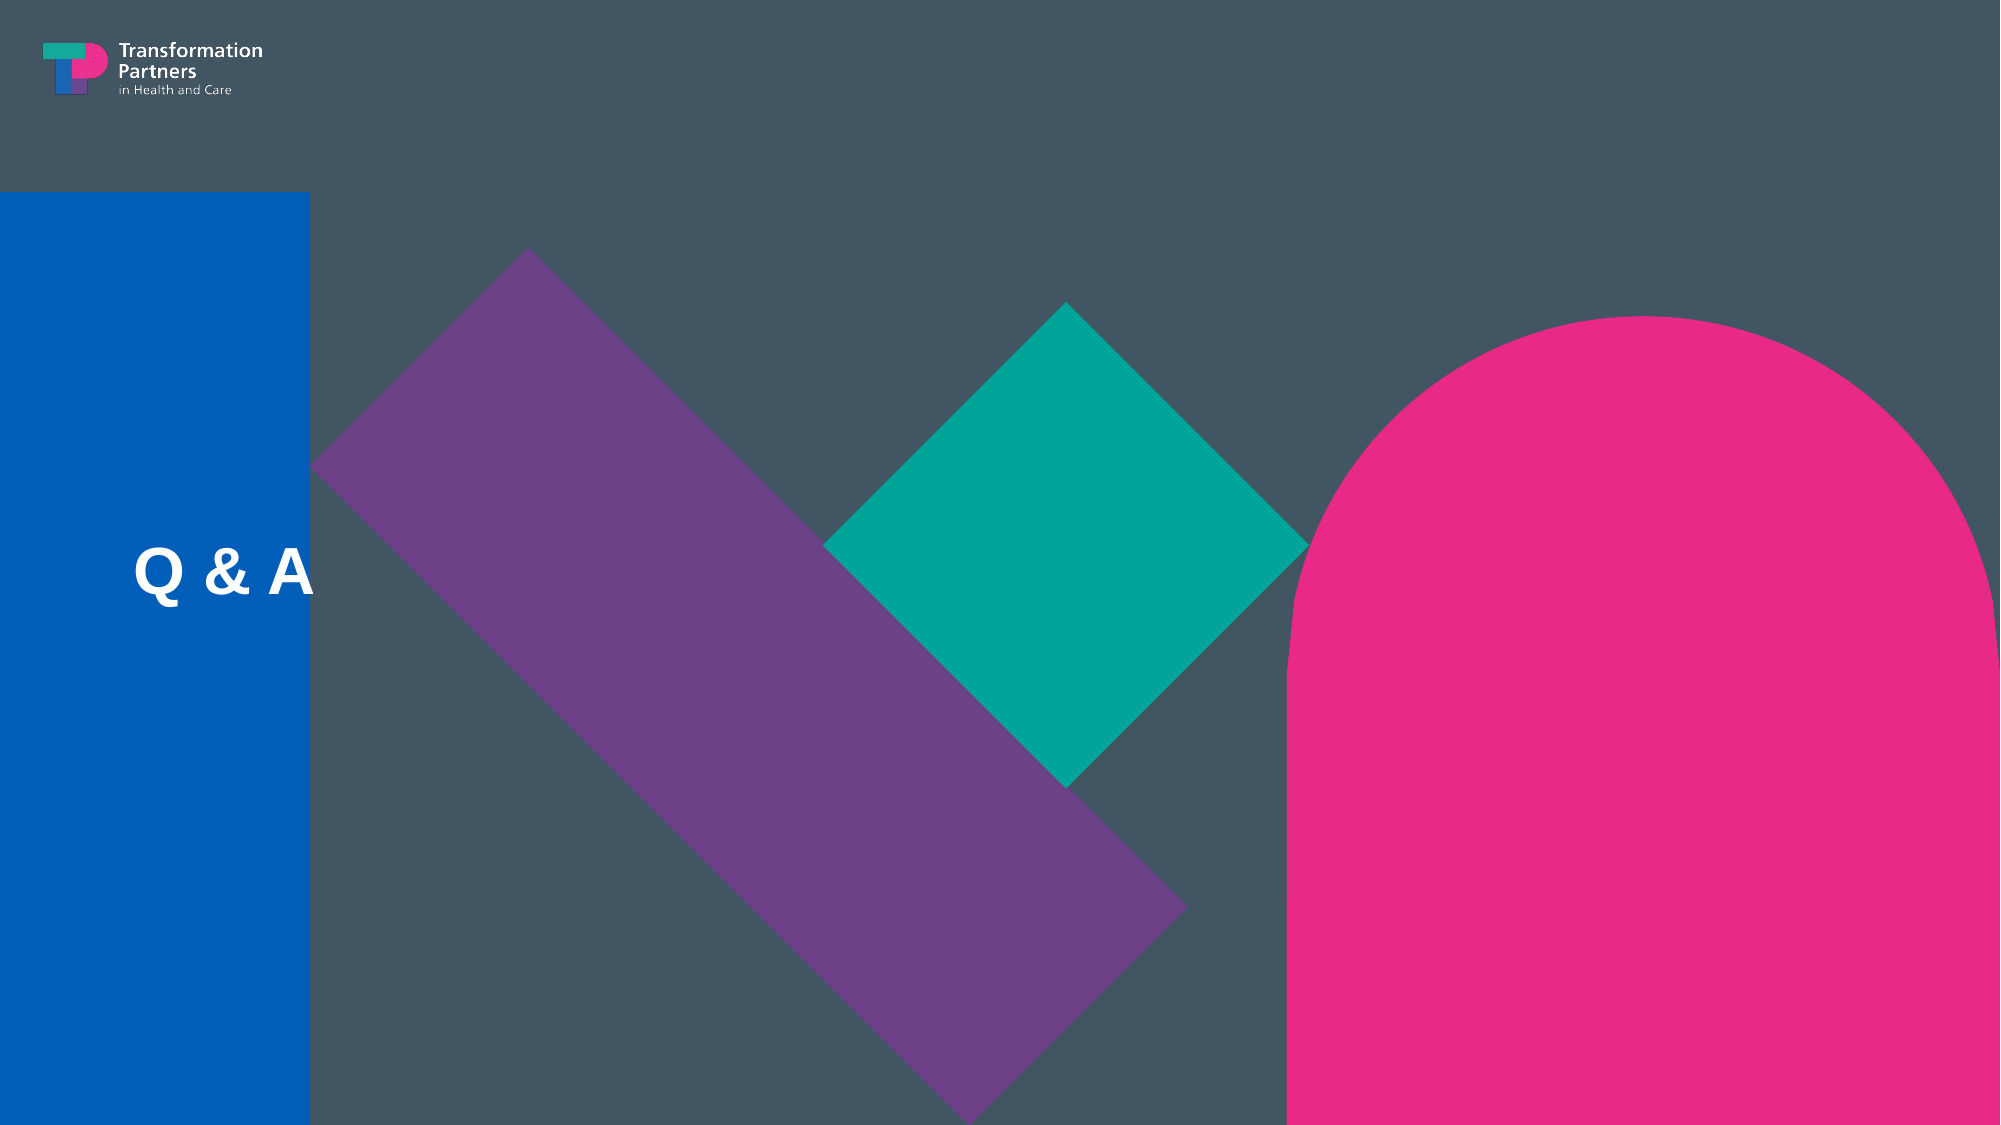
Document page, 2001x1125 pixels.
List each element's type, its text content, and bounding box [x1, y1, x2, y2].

list Q & A [118, 377, 750, 758]
